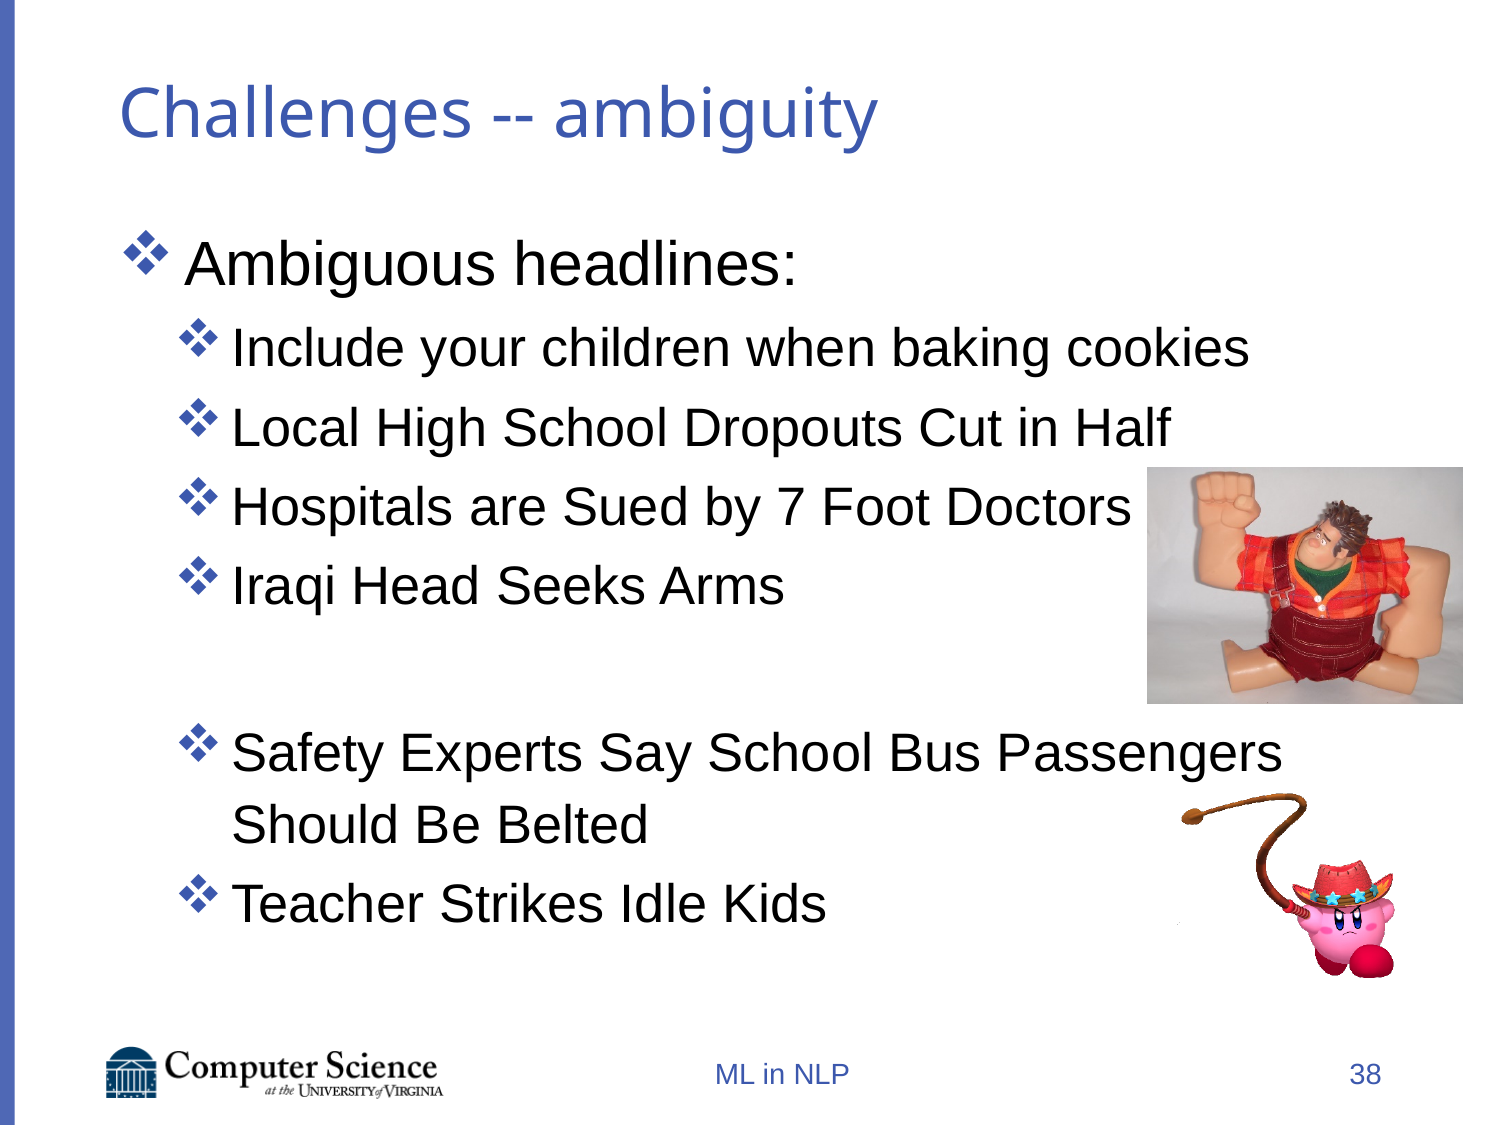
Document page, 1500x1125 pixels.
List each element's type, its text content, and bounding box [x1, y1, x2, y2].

slide_number 38 [1177, 1042, 1397, 1103]
picture [1177, 789, 1398, 982]
picture [1147, 467, 1463, 704]
picture [103, 1045, 450, 1099]
list Ambiguous headlines: Include your children when baking cookies Local High School Dropouts Cut in Half Hospitals are Sued by 7 Foot Doctors Iraqi Head Seeks Arms Safety Experts Say School Bus Passengers Should Be Belted Teacher Strikes Idle Kids [103, 208, 1397, 1014]
title Challenges -- ambiguity [103, 59, 1397, 171]
footer ML in NLP [496, 1042, 1069, 1103]
